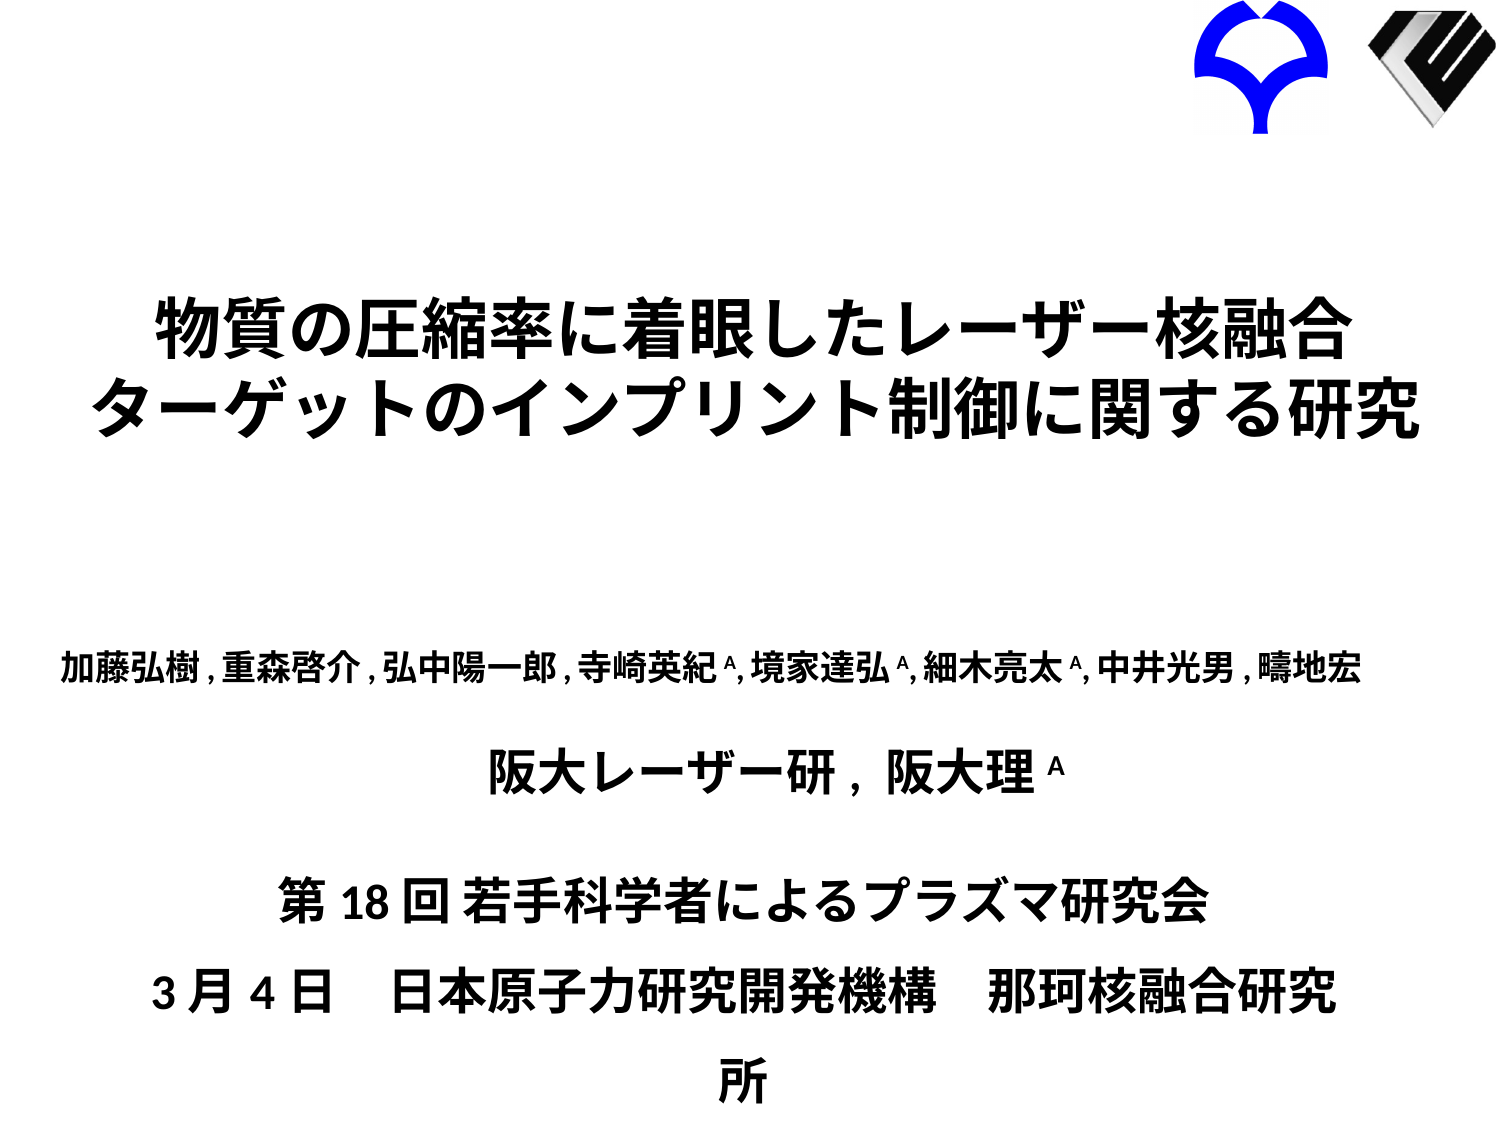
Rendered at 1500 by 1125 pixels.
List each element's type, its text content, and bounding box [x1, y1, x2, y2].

text_box 加藤弘樹,重森啓介,弘中陽一郎,寺崎英紀A,境家達弘A,細木亮太A,中井光男,疇地宏 [0, 637, 1500, 728]
text_box 阪大レーザー研, 阪大理A [473, 732, 1198, 808]
text_box 物質の圧縮率に着眼したレーザー核融合 ターゲットのインプリント制御に関する研究 [15, 246, 1495, 488]
text_box 第18回 若手科学者によるプラズマ研究会 3月4日 日本原子力研究開発機構 那珂核融合研究所 [123, 831, 1364, 1117]
picture [1193, 0, 1329, 136]
picture [1360, 0, 1496, 136]
